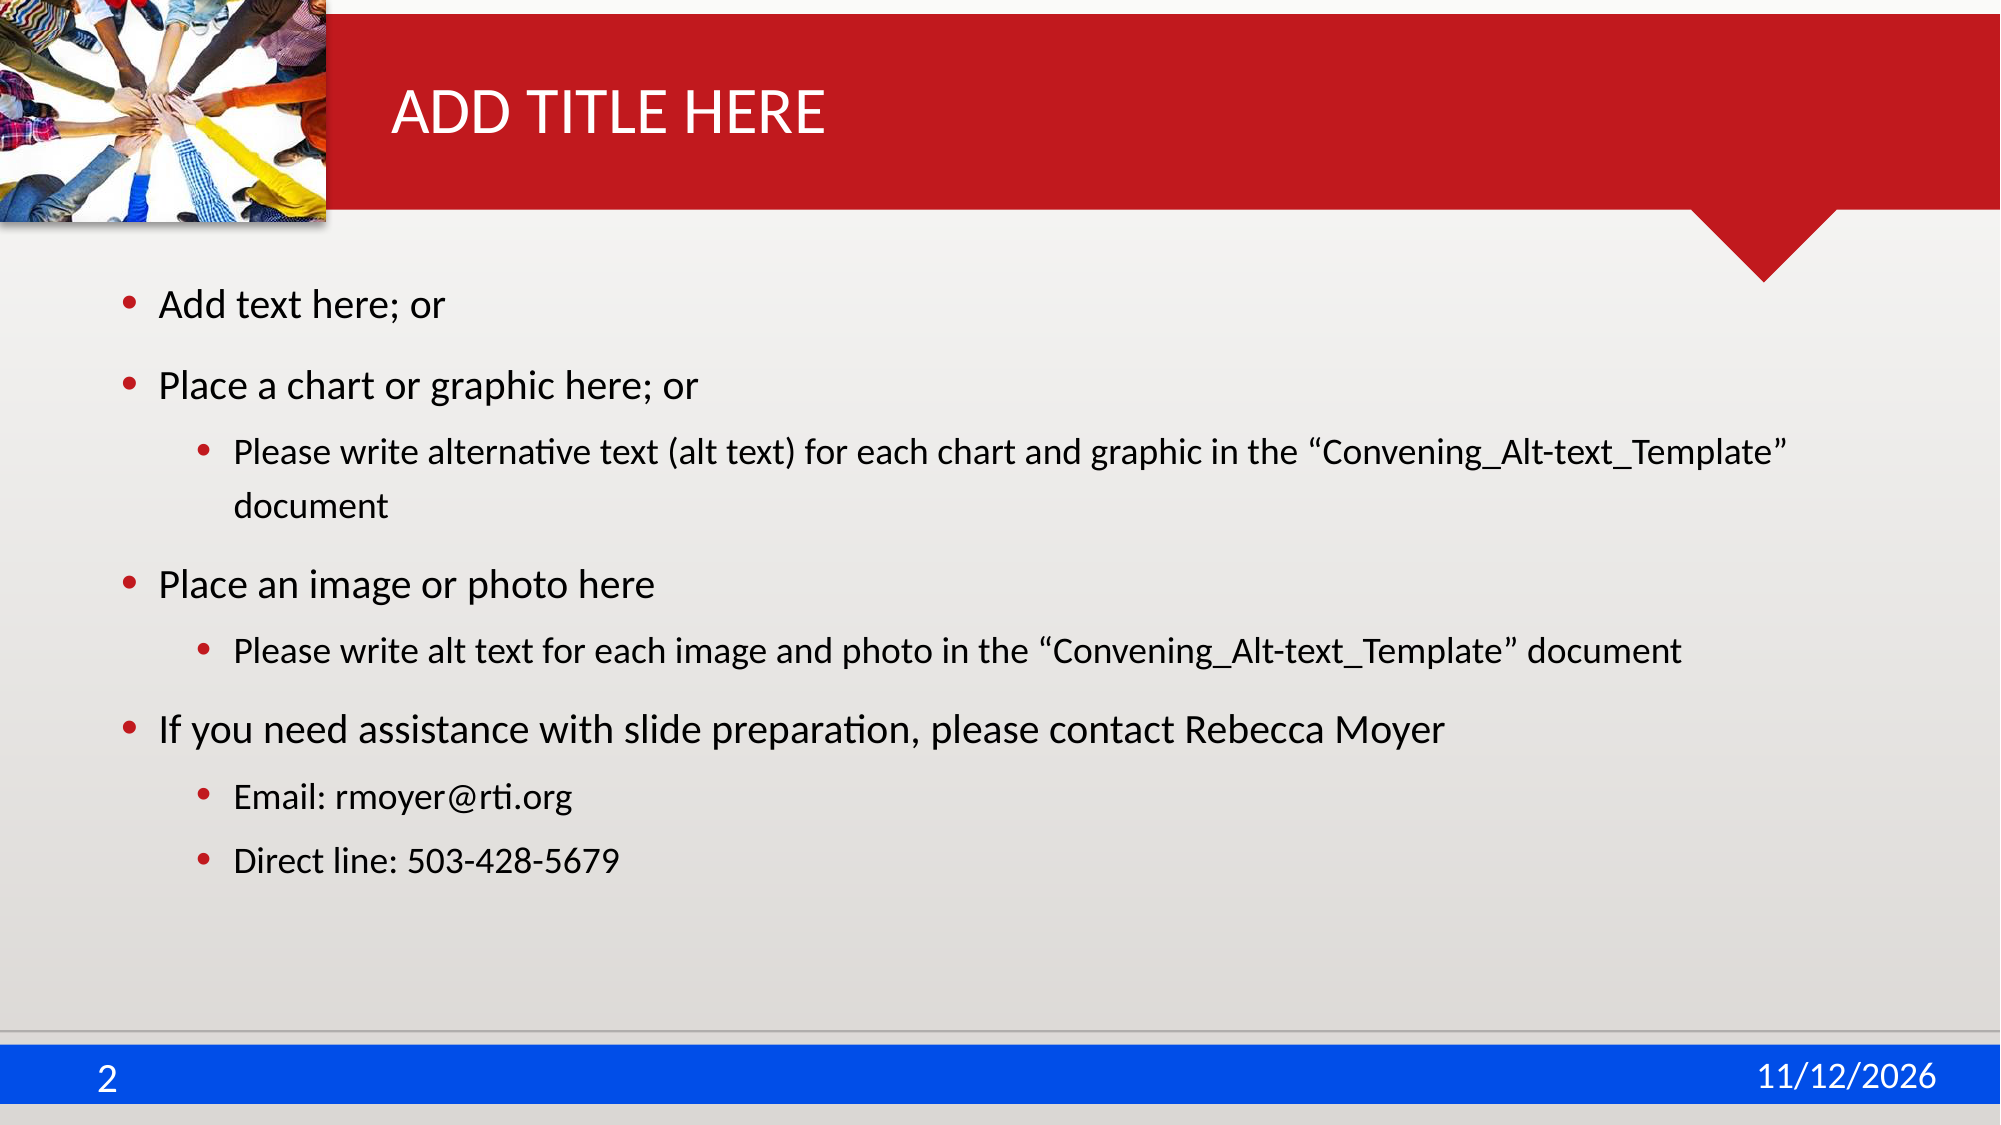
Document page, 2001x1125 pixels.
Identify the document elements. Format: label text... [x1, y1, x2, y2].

list Add text here; or Place a chart or graphic here; or Please write alternative text (alt text) for each chart and graphic in the “Convening_Alt-text_Template” document Place an image or photo here Please write alt text for each image and photo in the “Convening_Alt-text_Template” document If you need assistance with slide preparation, please contact Rebecca Moyer Email: rmoyer@rti.org Direct line: 503-428-5679 [106, 259, 1952, 993]
title ADD title here [376, 13, 1952, 210]
slide_number 2 [0, 1043, 133, 1105]
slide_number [1377, 1042, 1952, 1105]
picture [0, 0, 326, 222]
